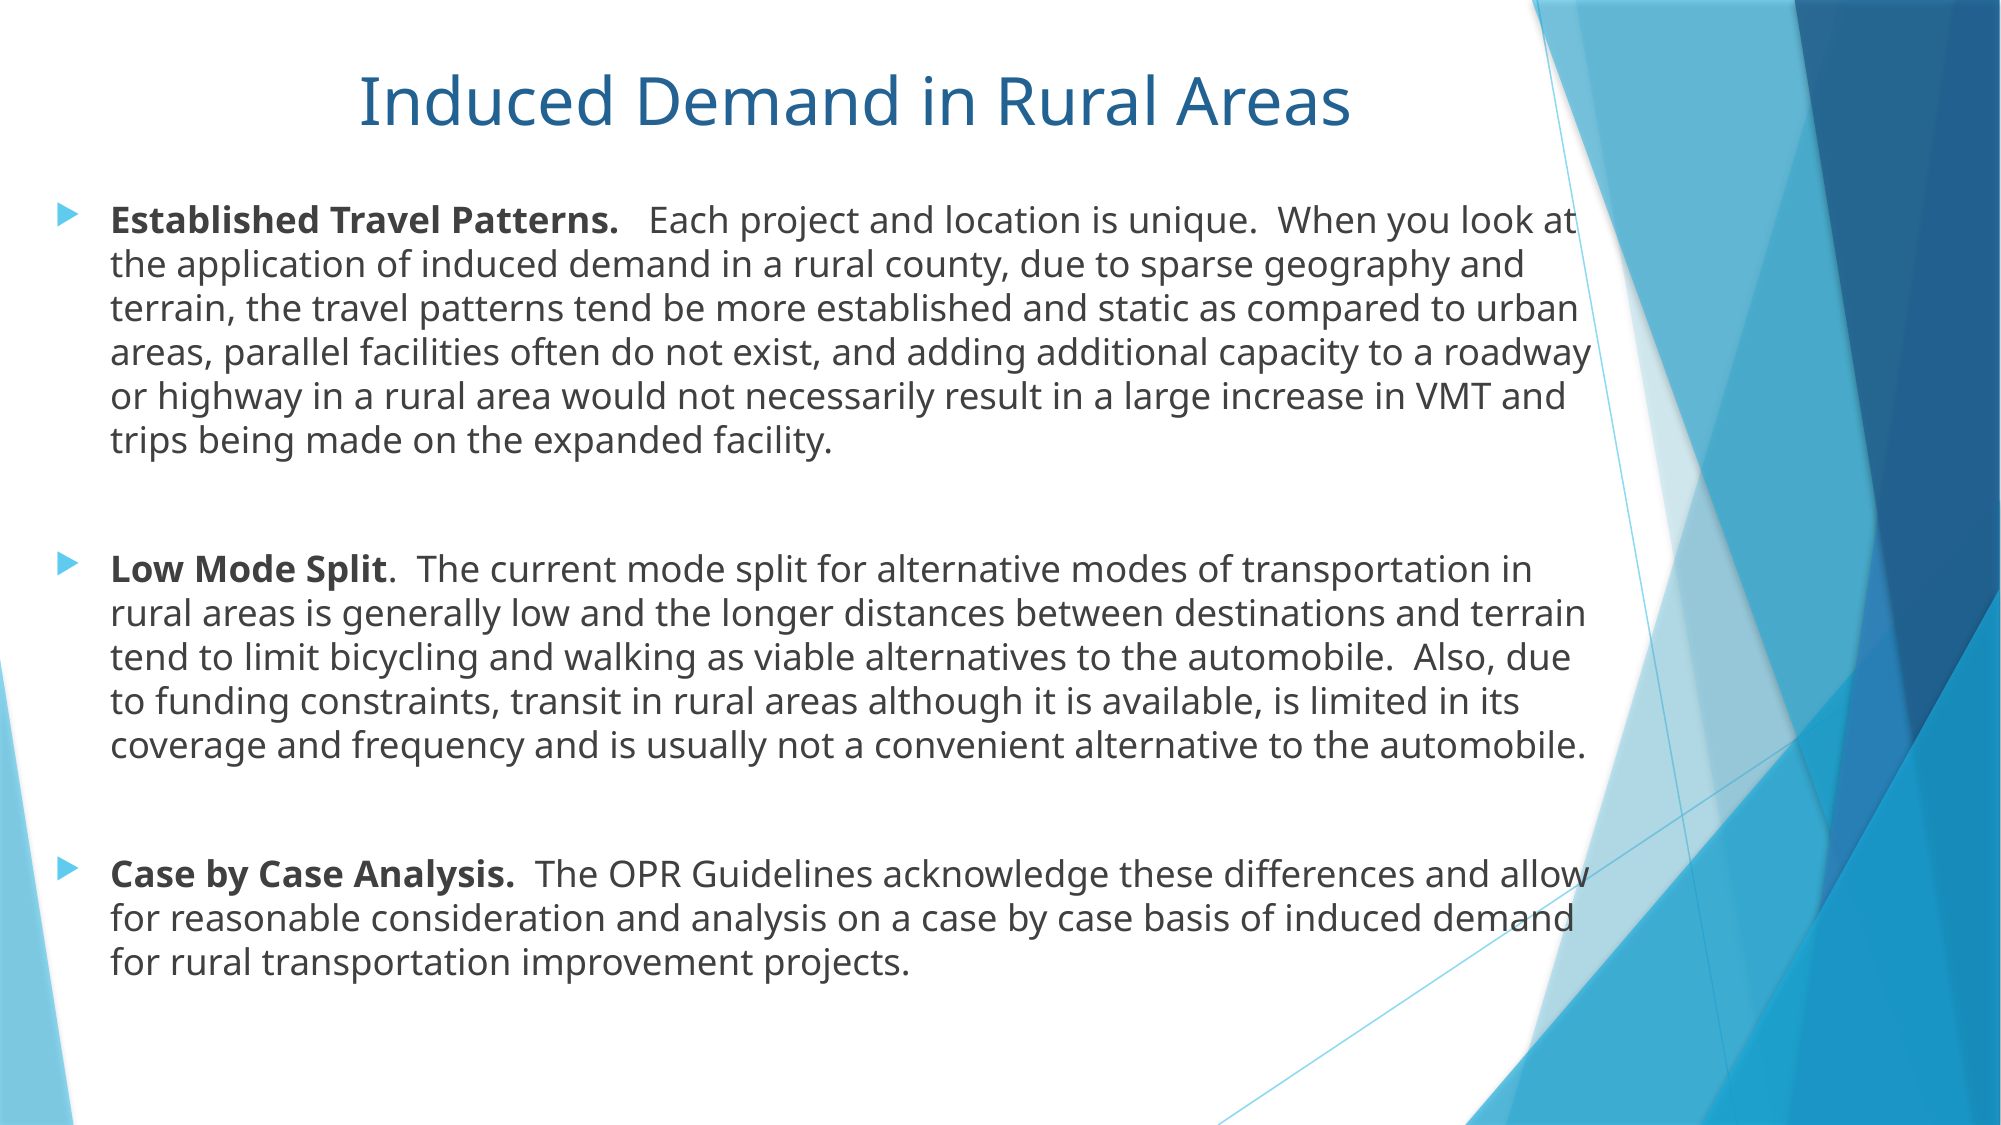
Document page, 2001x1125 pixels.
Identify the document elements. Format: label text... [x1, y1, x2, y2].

list Established Travel Patterns. Each project and location is unique. When you look at the application of induced demand in a rural county, due to sparse geography and terrain, the travel patterns tend be more established and static as compared to urban areas, parallel facilities often do not exist, and adding additional capacity to a roadway or highway in a rural area would not necessarily result in a large increase in VMT and trips being made on the expanded facility. Low Mode Split. The current mode split for alternative modes of transportation in rural areas is generally low and the longer distances between destinations and terrain tend to limit bicycling and walking as viable alternatives to the automobile. Also, due to funding constraints, transit in rural areas although it is available, is limited in its coverage and frequency and is usually not a convenient alternative to the automobile. Case by Case Analysis. The OPR Guidelines acknowledge these differences and allow for reasonable consideration and analysis on a case by case basis of induced demand for rural transportation improvement projects. [40, 188, 1617, 1034]
title Induced Demand in Rural Areas [221, 50, 1491, 188]
